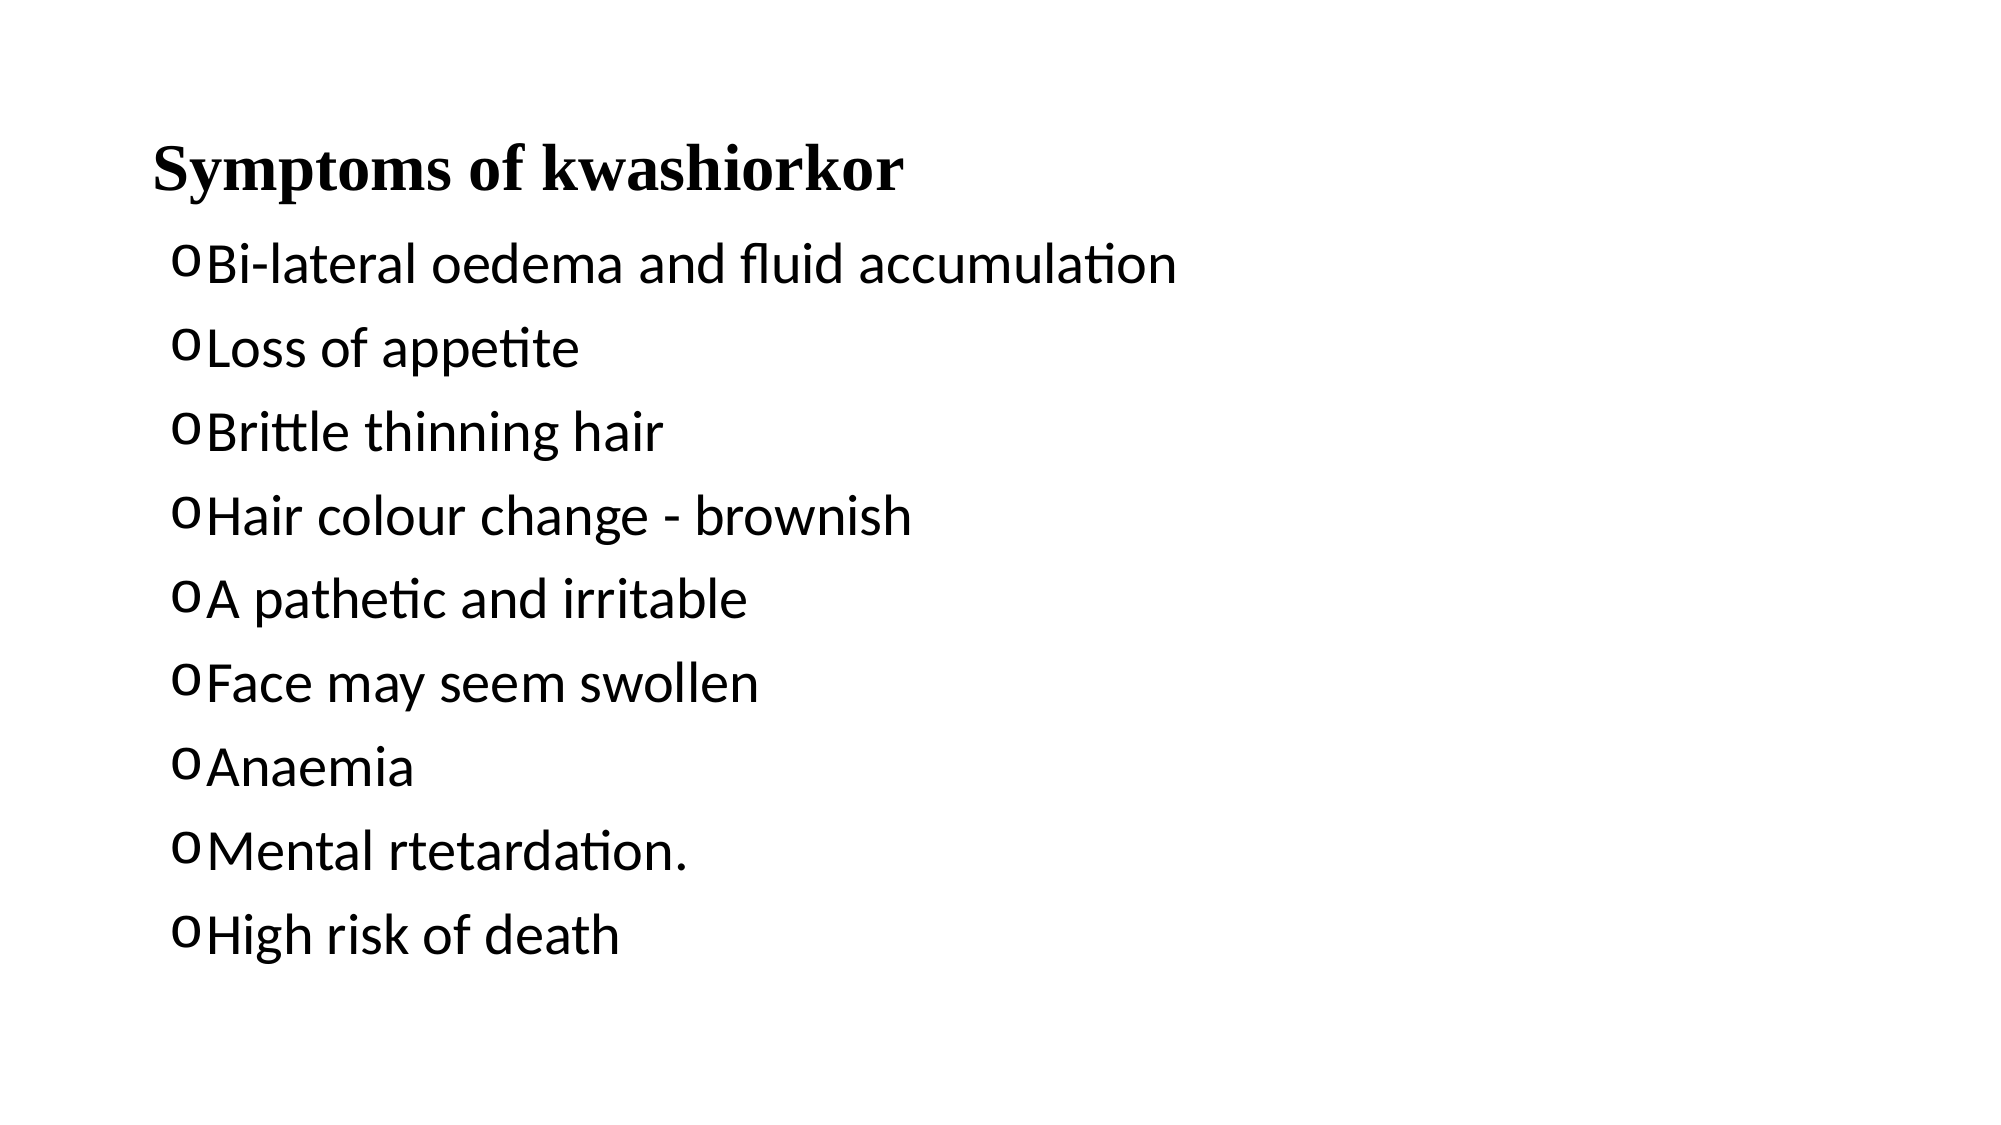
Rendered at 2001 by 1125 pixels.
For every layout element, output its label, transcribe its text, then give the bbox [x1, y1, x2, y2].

list Bi-lateral oedema and fluid accumulation Loss of appetite Brittle thinning hair Hair colour change - brownish A pathetic and irritable Face may seem swollen Anaemia Mental rtetardation. High risk of death [154, 226, 1863, 1014]
title Symptoms of kwashiorkor [137, 59, 1863, 278]
